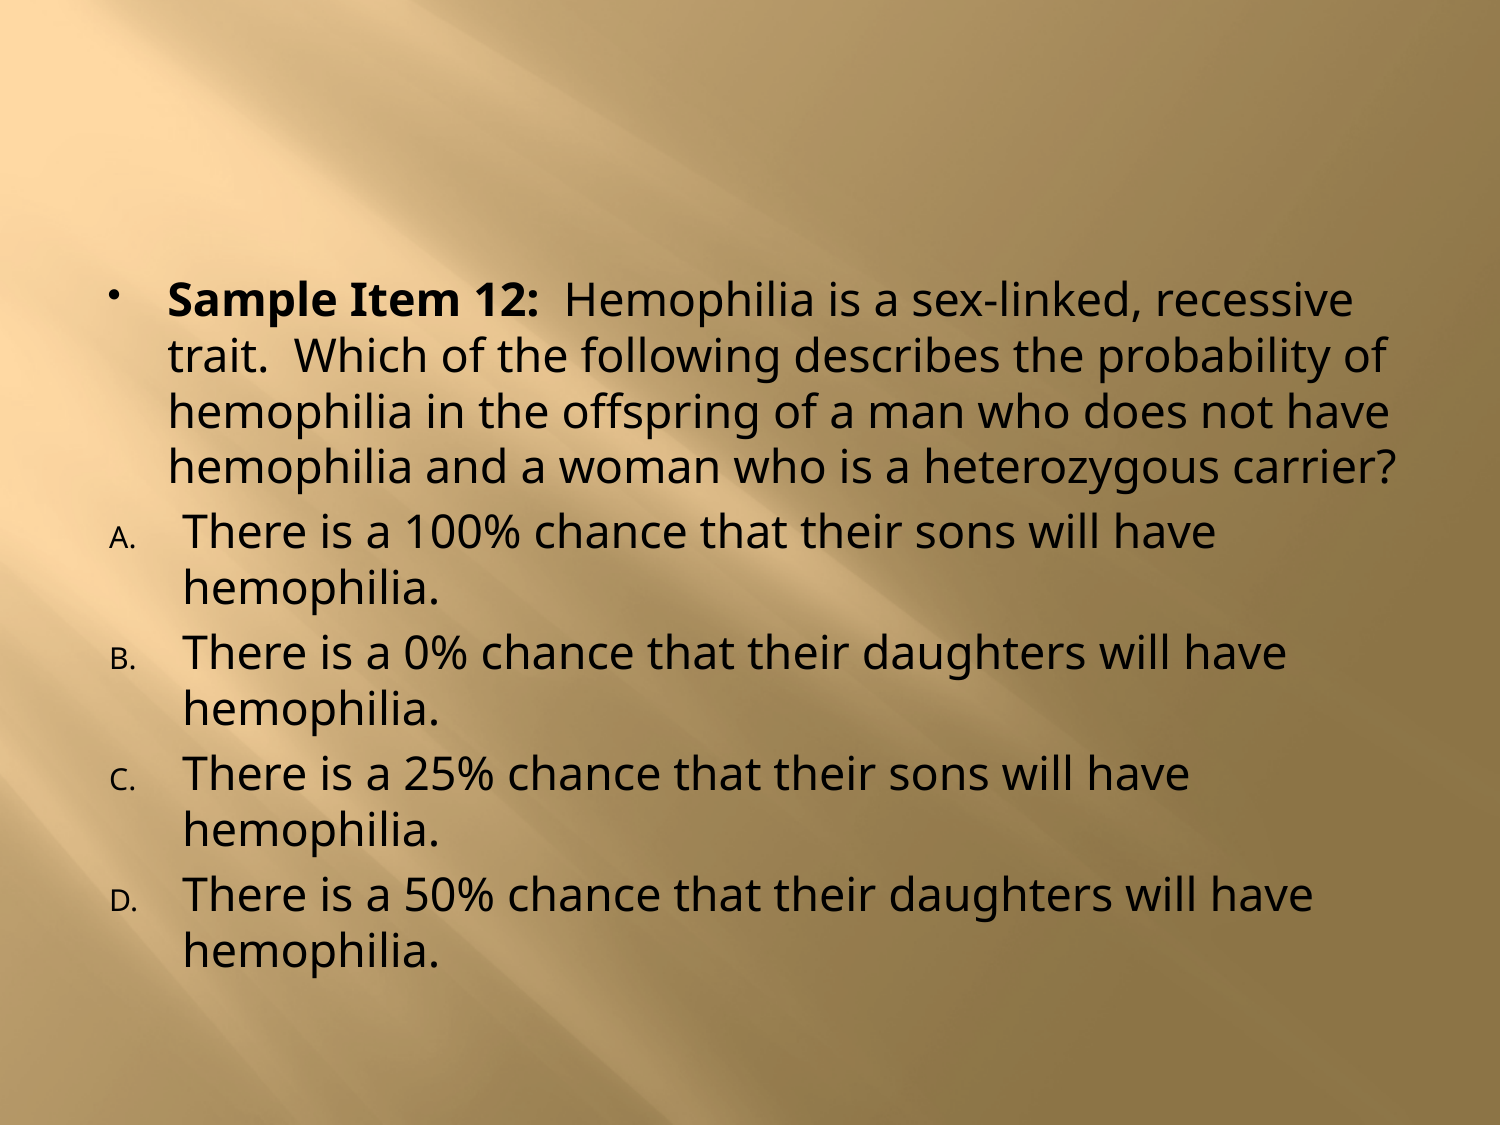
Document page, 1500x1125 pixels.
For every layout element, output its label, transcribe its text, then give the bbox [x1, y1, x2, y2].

list Sample Item 12: Hemophilia is a sex-linked, recessive trait. Which of the following describes the probability of hemophilia in the offspring of a man who does not have hemophilia and a woman who is a heterozygous carrier? There is a 100% chance that their sons will have hemophilia. There is a 0% chance that their daughters will have hemophilia. There is a 25% chance that their sons will have hemophilia. There is a 50% chance that their daughters will have hemophilia. [75, 262, 1425, 1035]
